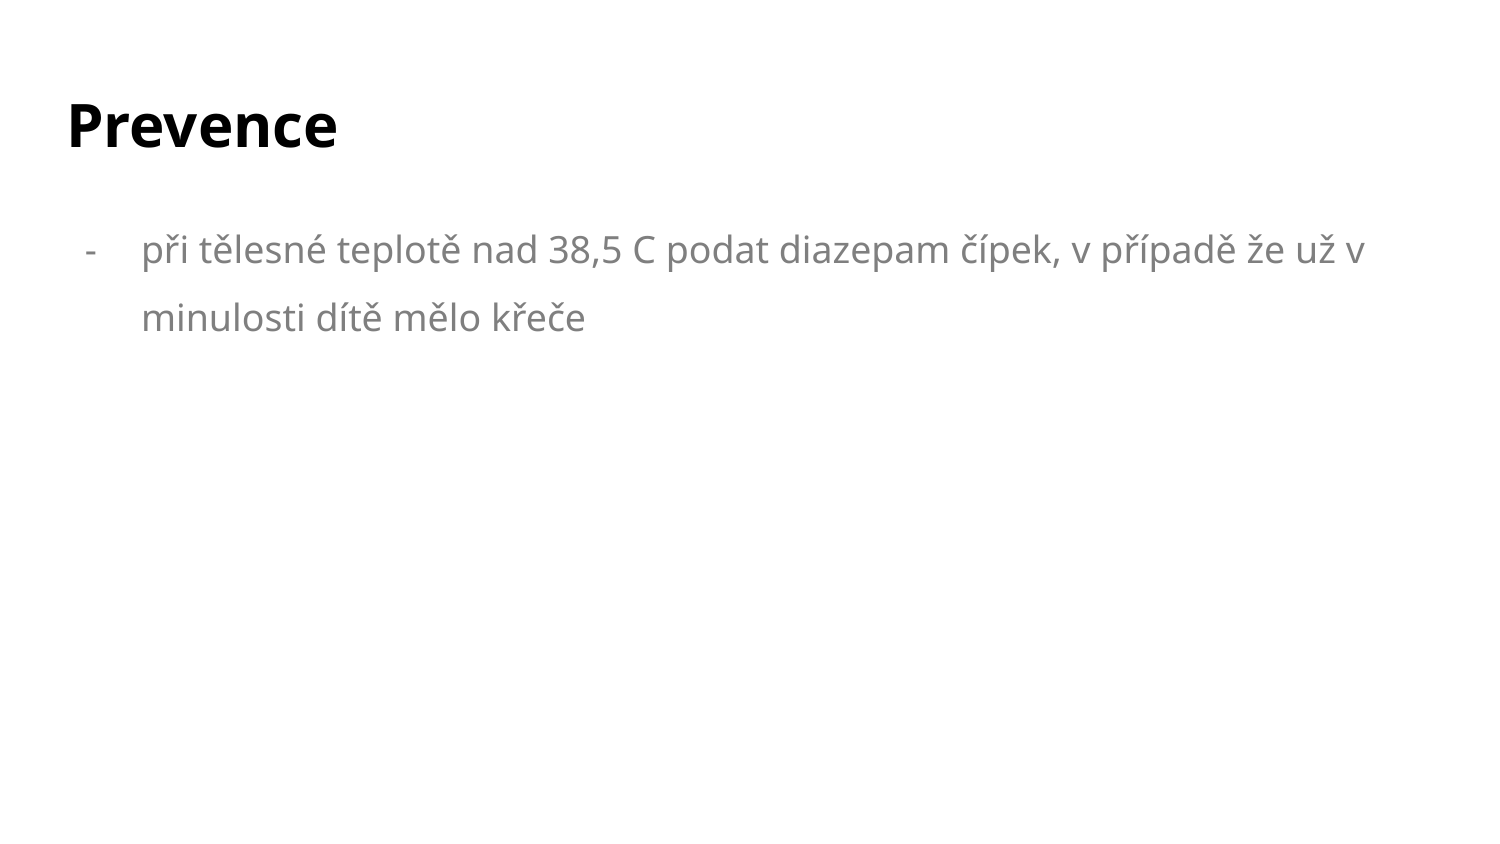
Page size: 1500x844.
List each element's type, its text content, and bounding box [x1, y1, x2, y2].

list při tělesné teplotě nad 38,5 C podat diazepam čípek, v případě že už v minulosti dítě mělo křeče [51, 189, 1449, 750]
title Prevence [51, 72, 1449, 176]
